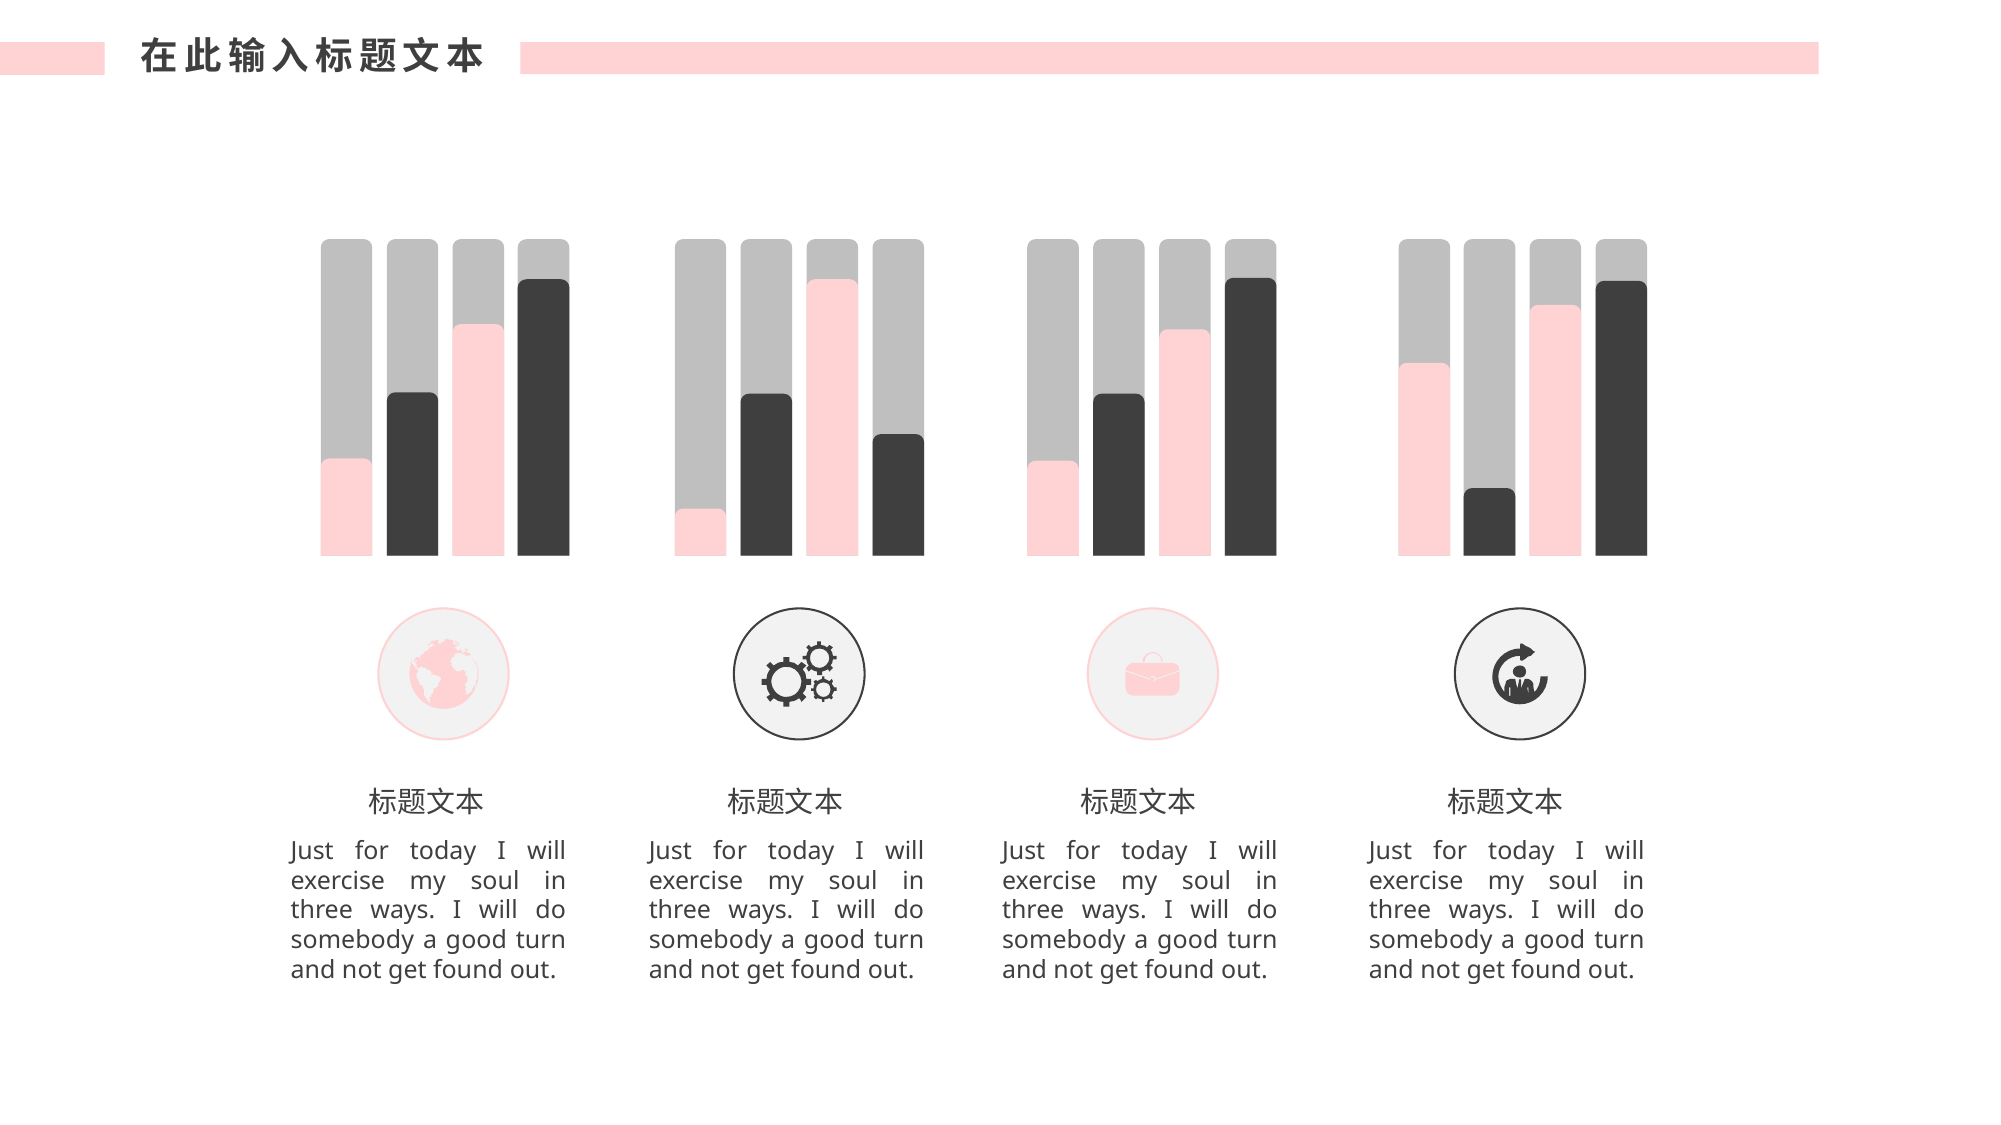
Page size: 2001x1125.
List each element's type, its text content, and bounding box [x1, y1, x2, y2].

text_box [378, 608, 509, 740]
text_box Just for today I will exercise my soul in three ways. I will do somebody a good turn and not get found out. [986, 826, 1294, 992]
text_box [1125, 651, 1180, 696]
text_box [1595, 280, 1648, 556]
text_box [1529, 239, 1582, 312]
text_box [806, 279, 859, 556]
text_box [1093, 393, 1145, 556]
text_box [674, 239, 727, 515]
text_box [452, 239, 505, 331]
text_box 标题文本 [353, 761, 662, 822]
text_box Just for today I will exercise my soul in three ways. I will do somebody a good turn and not get found out. [632, 826, 941, 992]
text_box [1398, 362, 1451, 556]
text_box [806, 239, 859, 286]
text_box [1492, 643, 1548, 705]
text_box [1027, 239, 1079, 465]
text_box [1529, 304, 1582, 556]
text_box [320, 458, 373, 556]
text_box [452, 324, 505, 556]
text_box [386, 239, 439, 400]
text_box 标题文本 [711, 761, 1020, 822]
text_box Just for today I will exercise my soul in three ways. I will do somebody a good turn and not get found out. [274, 826, 583, 992]
text_box [1463, 488, 1516, 556]
text_box [1224, 277, 1277, 556]
text_box [1398, 239, 1451, 370]
text_box [409, 638, 479, 709]
text_box [517, 279, 570, 556]
text_box Just for today I will exercise my soul in three ways. I will do somebody a good turn and not get found out. [1353, 826, 1661, 992]
text_box [740, 393, 793, 556]
text_box [1159, 239, 1211, 334]
text_box [872, 239, 925, 441]
text_box [740, 239, 793, 401]
text_box [1087, 608, 1219, 740]
text_box [733, 608, 865, 740]
text_box [320, 239, 373, 466]
text_box [872, 434, 925, 556]
text_box 标题文本 [1064, 761, 1373, 822]
text_box [1454, 608, 1586, 740]
text_box [1027, 460, 1079, 556]
text_box [386, 392, 439, 556]
text_box [761, 641, 837, 707]
text_box [1159, 329, 1211, 556]
text_box 标题文本 [1431, 761, 1740, 822]
text_box [1224, 239, 1277, 285]
text_box [1595, 239, 1648, 288]
text_box [1463, 239, 1516, 495]
text_box [1093, 239, 1145, 399]
text_box [674, 508, 727, 556]
text_box [517, 239, 570, 286]
